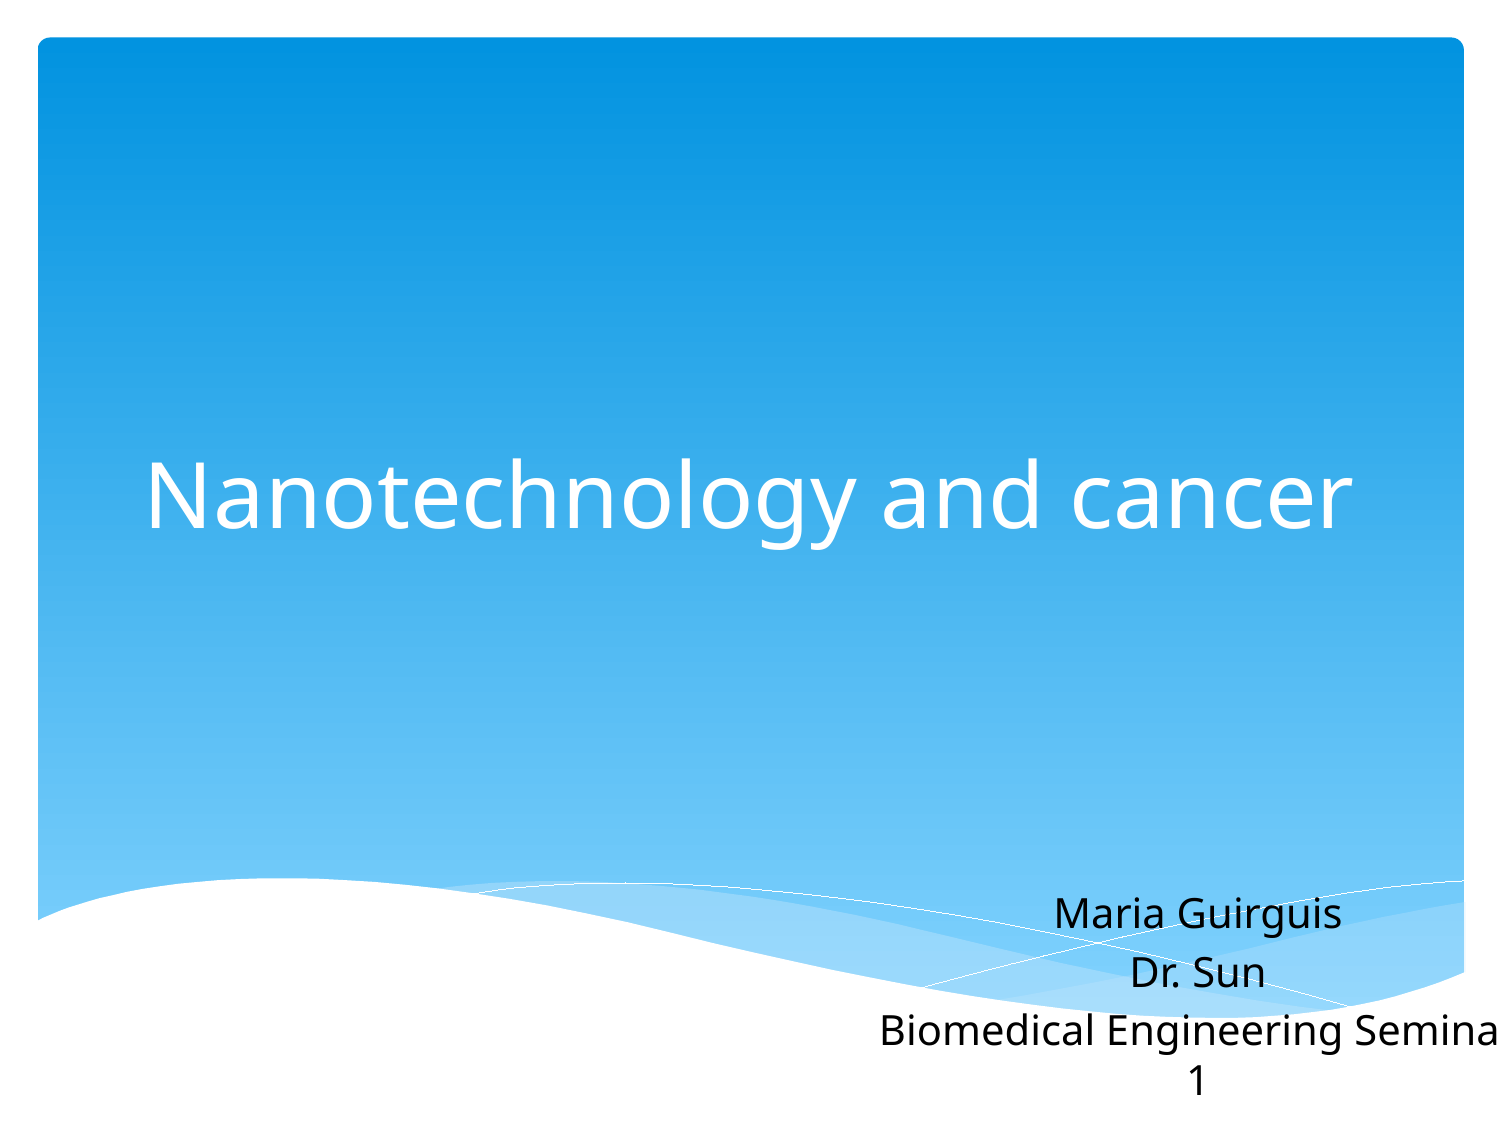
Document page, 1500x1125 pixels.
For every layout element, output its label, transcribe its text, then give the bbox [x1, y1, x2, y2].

subtitle Maria Guirguis Dr. Sun Biomedical Engineering Seminar 1 [858, 879, 1500, 1125]
title Nanotechnology and cancer [112, 262, 1388, 555]
